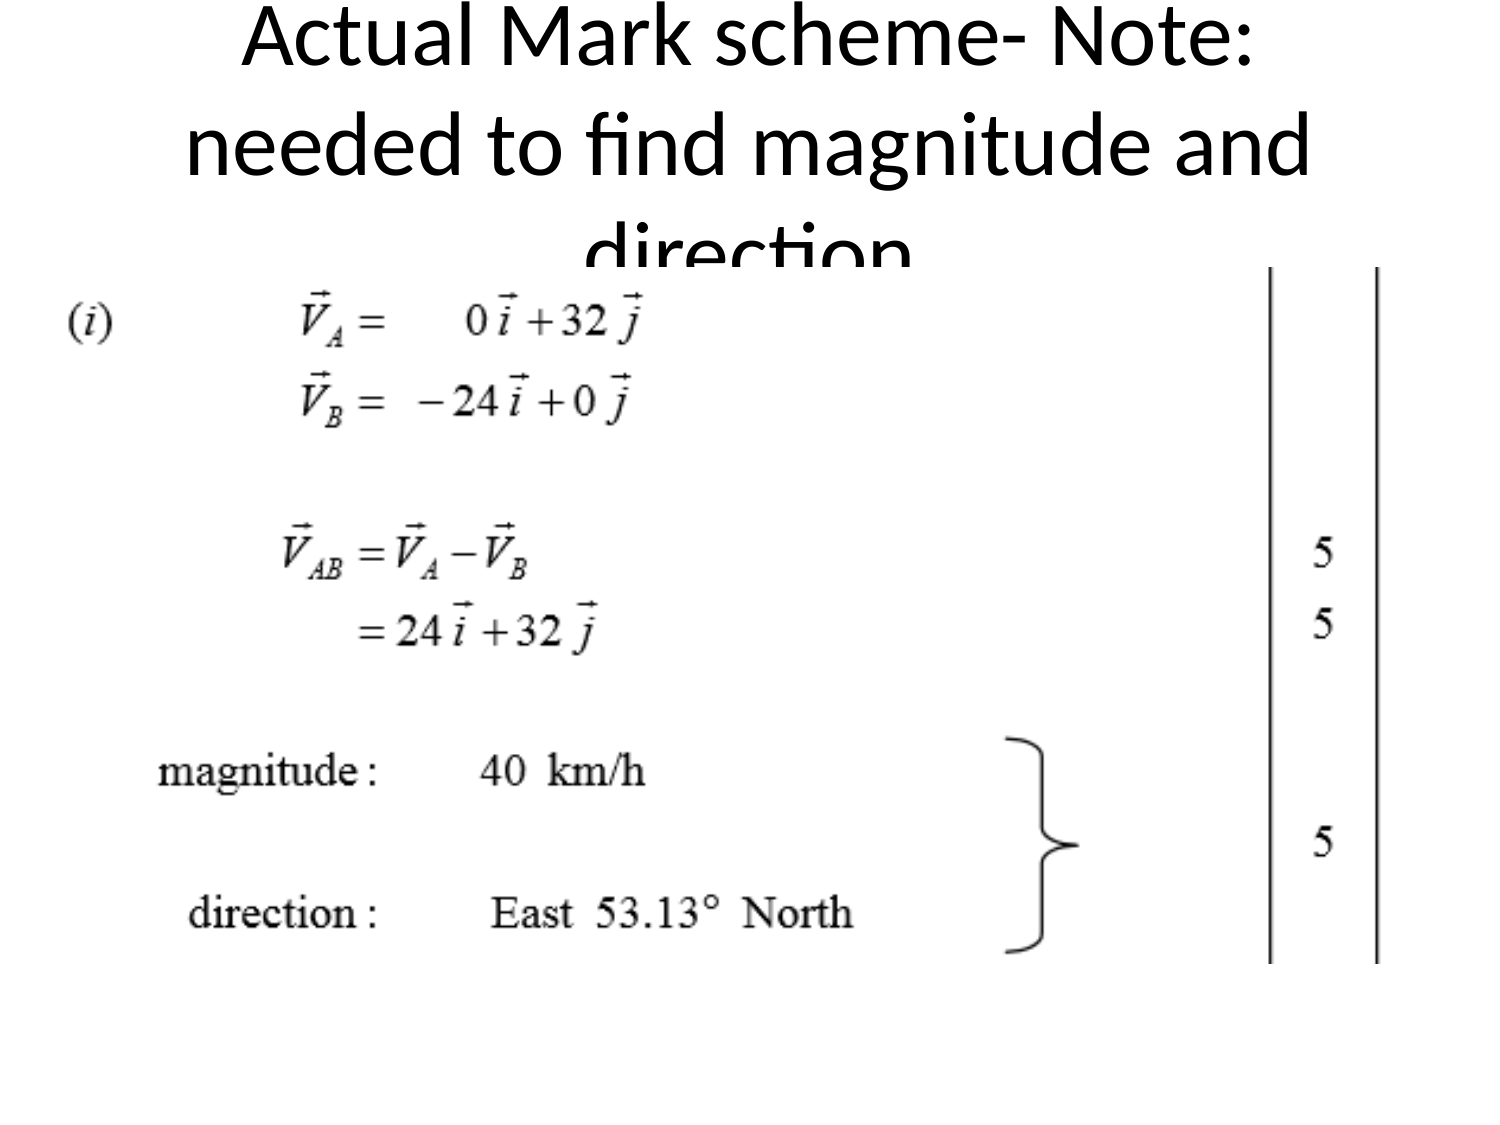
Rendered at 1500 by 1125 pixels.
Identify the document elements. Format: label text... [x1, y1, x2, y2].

title Actual Mark scheme- Note: needed to find magnitude and direction [75, 45, 1425, 233]
picture [52, 266, 1500, 965]
